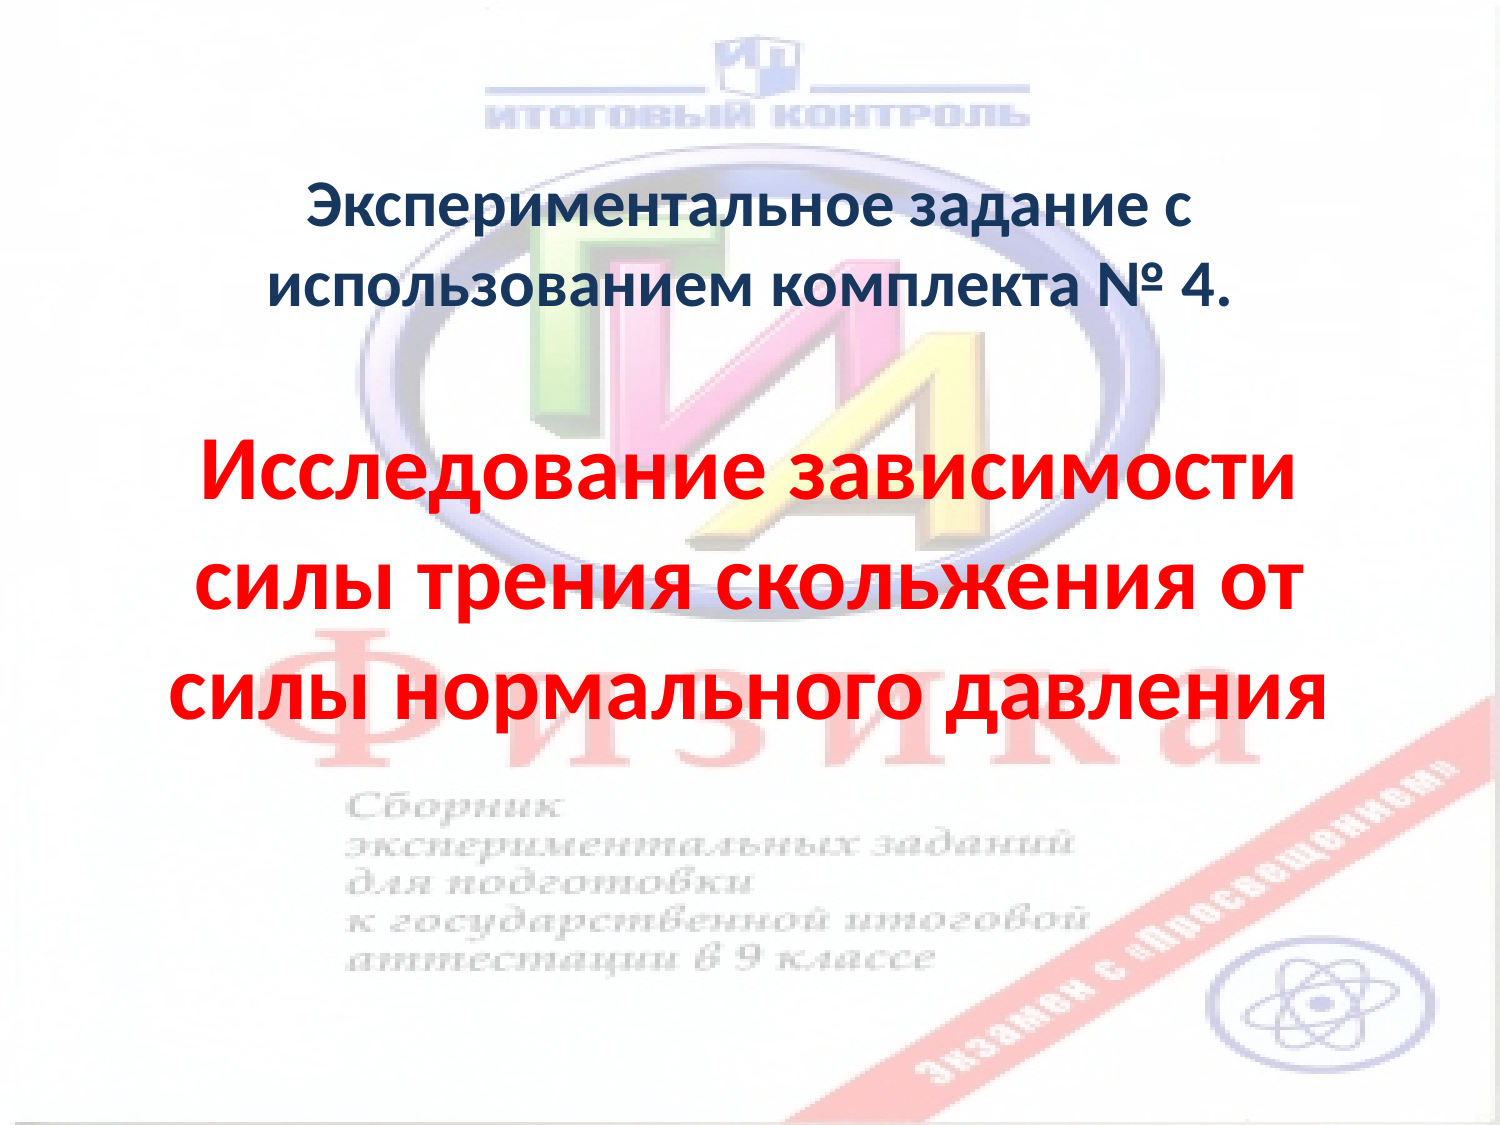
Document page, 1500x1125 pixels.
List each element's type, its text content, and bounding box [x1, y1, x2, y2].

subtitle Экспериментальное задание с использованием комплекта № 4. Исследование зависимости силы трения скольжения от силы нормального давления [105, 152, 1395, 868]
